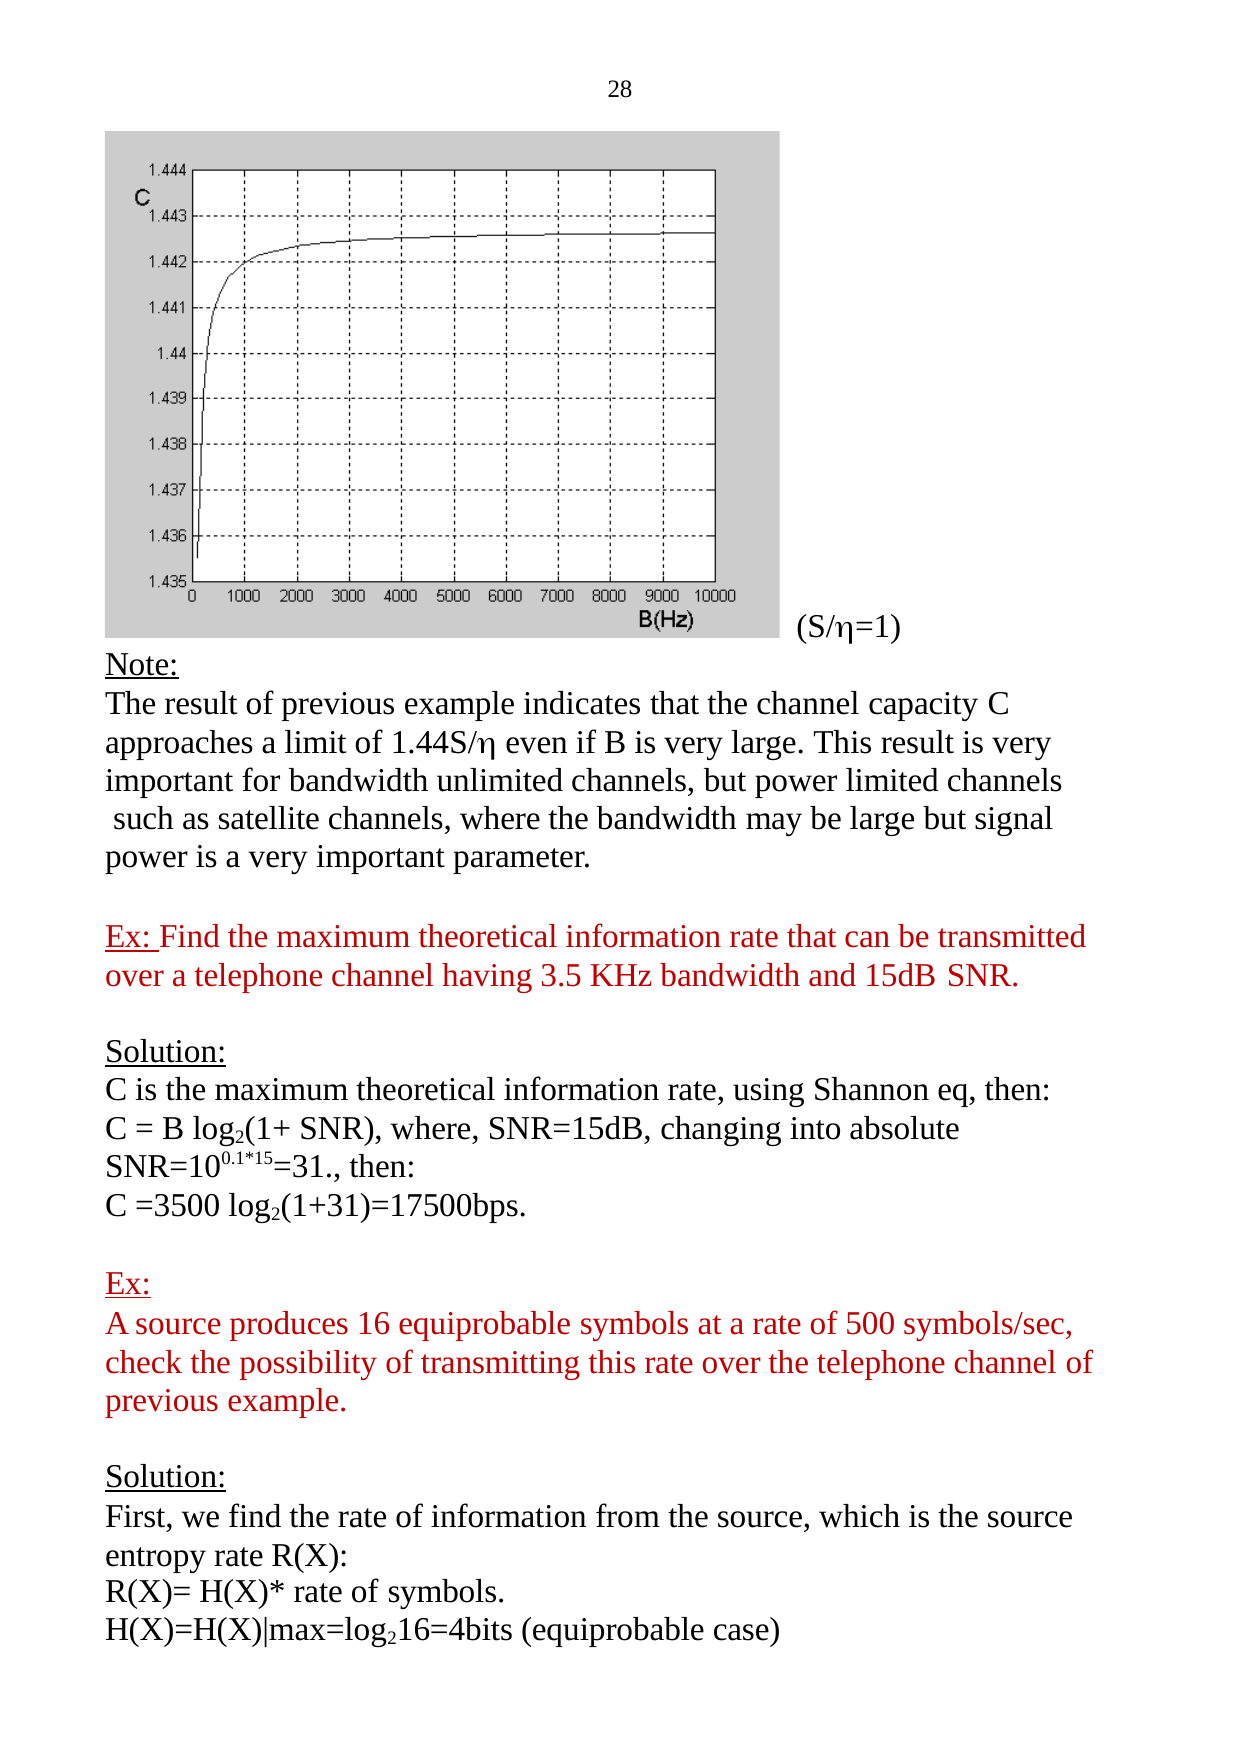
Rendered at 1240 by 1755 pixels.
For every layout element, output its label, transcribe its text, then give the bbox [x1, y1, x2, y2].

text_box (S/=1) [794, 602, 905, 640]
text_box Note: The result of previous example indicates that the channel capacity C approaches a limit of 1.44S/ even if B is very large. This result is very important for bandwidth unlimited channels, but power limited channels such as satellite channels, where the bandwidth may be large but signal power is a very important parameter. Ex: Find the maximum theoretical information rate that can be transmitted over a telephone channel having 3.5 KHz bandwidth and 15dB SNR. Solution: C is the maximum theoretical information rate, using Shannon eq, then: C = B log2(1+ SNR), where, SNR=15dB, changing into absolute SNR=100.1*15=31., then: C =3500 log2(1+31)=17500bps. Ex: A source produces 16 equiprobable symbols at a rate of 500 symbols/sec, check the possibility of transmitting this rate over the telephone channel of previous example. Solution: First, we find the rate of information from the source, which is the source entropy rate R(X): R(X)= H(X)* rate of symbols. H(X)=H(X)|max=log216=4bits (equiprobable case) [102, 640, 1108, 1649]
text_box [104, 131, 780, 638]
text_box 28 [605, 70, 635, 103]
